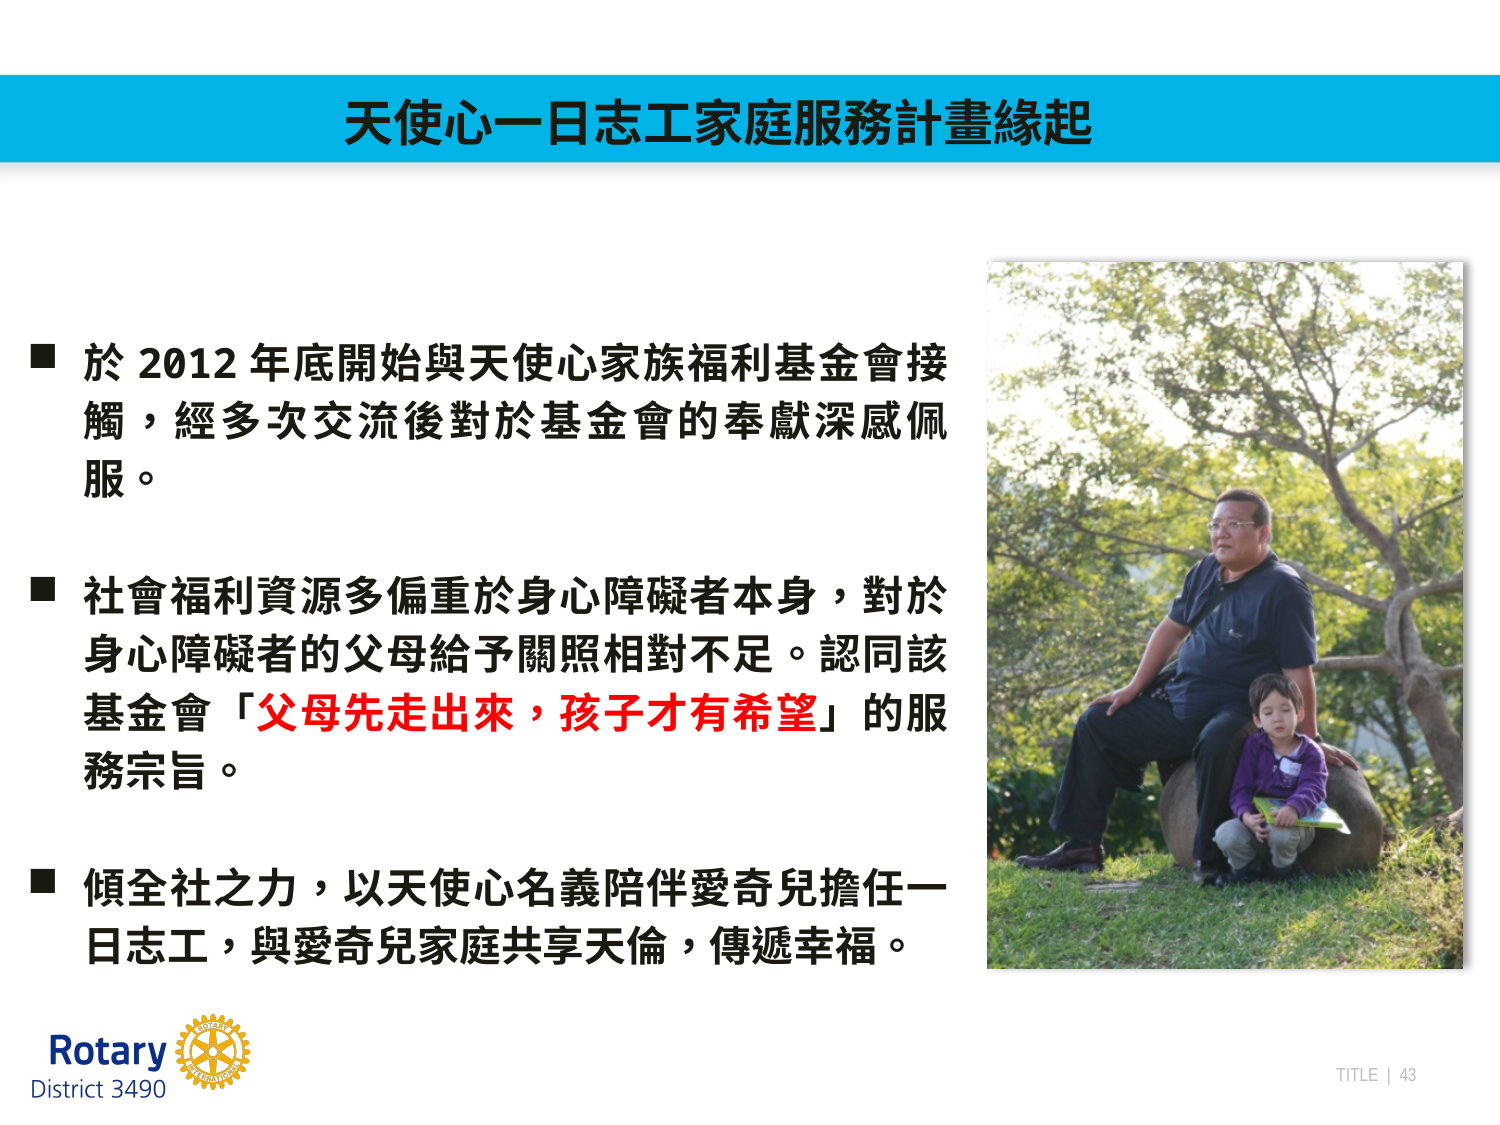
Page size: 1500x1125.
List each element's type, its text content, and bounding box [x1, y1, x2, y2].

picture [987, 262, 1463, 969]
text_box 天使心一日志工家庭服務計畫緣起 [328, 84, 1109, 160]
picture [3, 996, 275, 1113]
text_box 於2012年底開始與天使心家族福利基金會接觸，經多次交流後對於基金會的奉獻深感佩服。 社會福利資源多偏重於身心障礙者本身，對於身心障礙者的父母給予關照相對不足。認同該基金會「父母先走出來，孩子才有希望」的服務宗旨。 傾全社之力，以天使心名義陪伴愛奇兒擔任一日志工，與愛奇兒家庭共享天倫，傳遞幸福。 [12, 262, 963, 978]
